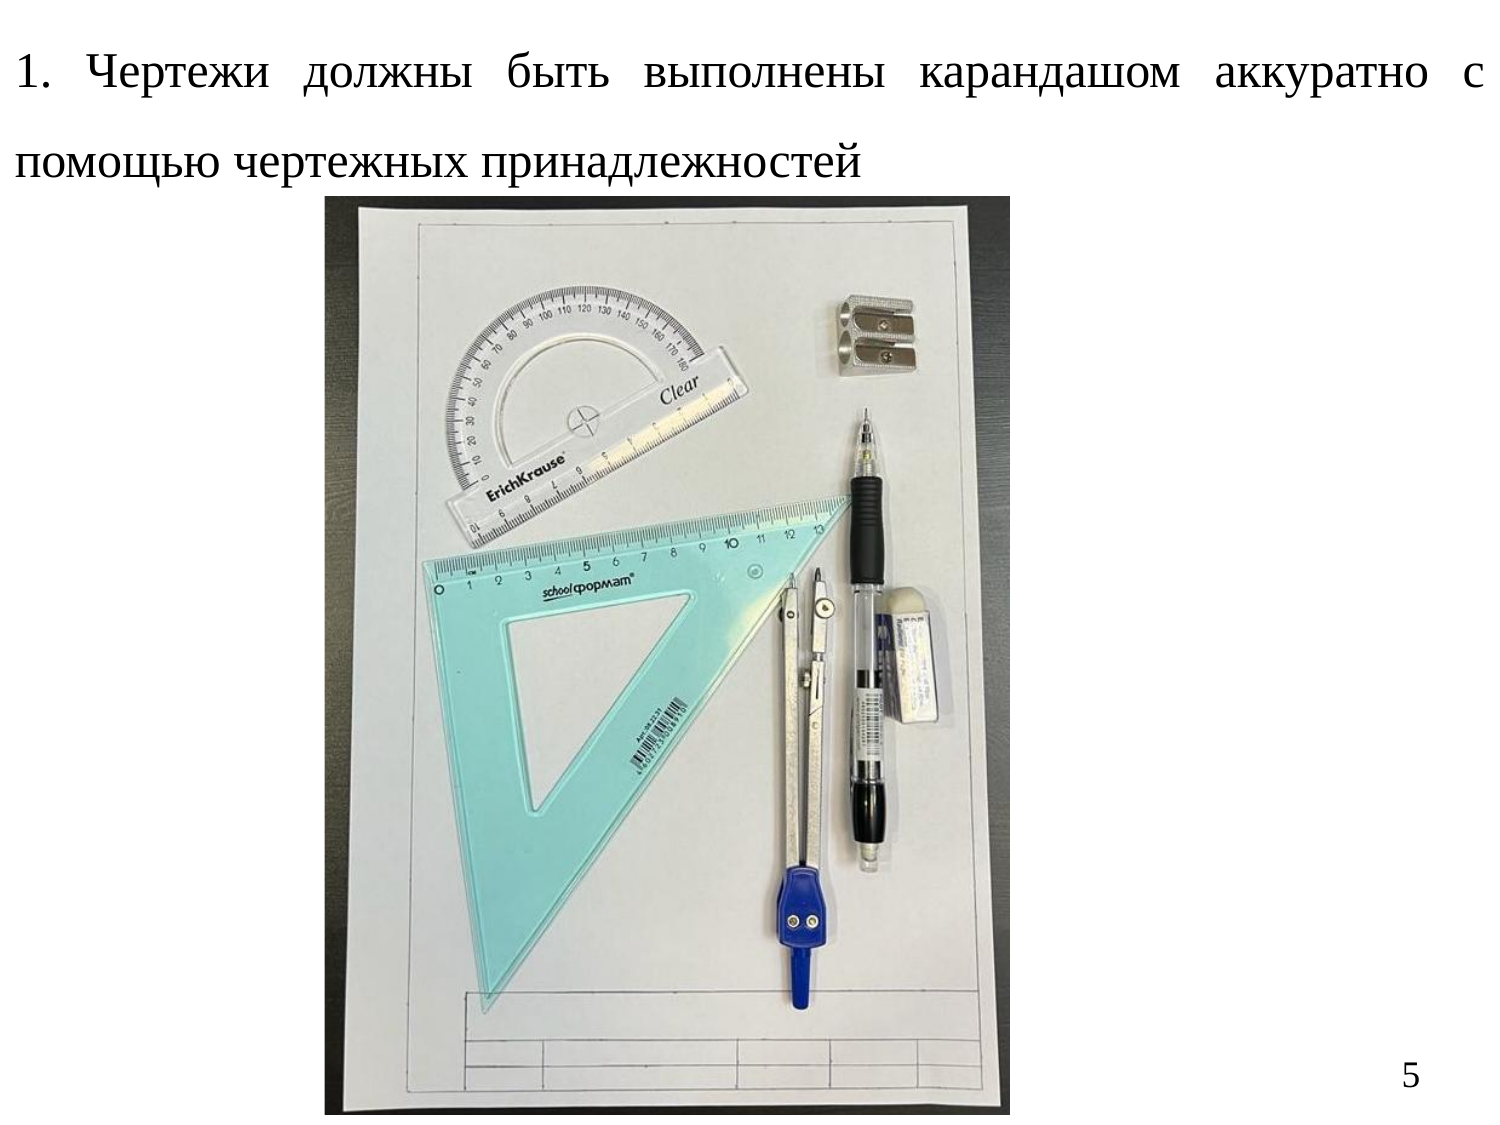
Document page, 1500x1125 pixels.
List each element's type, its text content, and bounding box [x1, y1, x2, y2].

text_box 5 [1085, 1042, 1436, 1103]
text_box 1. Чертежи должны быть выполнены карандашом аккуратно с помощью чертежных принадлежностей [0, 0, 1500, 195]
picture [324, 195, 1011, 1115]
